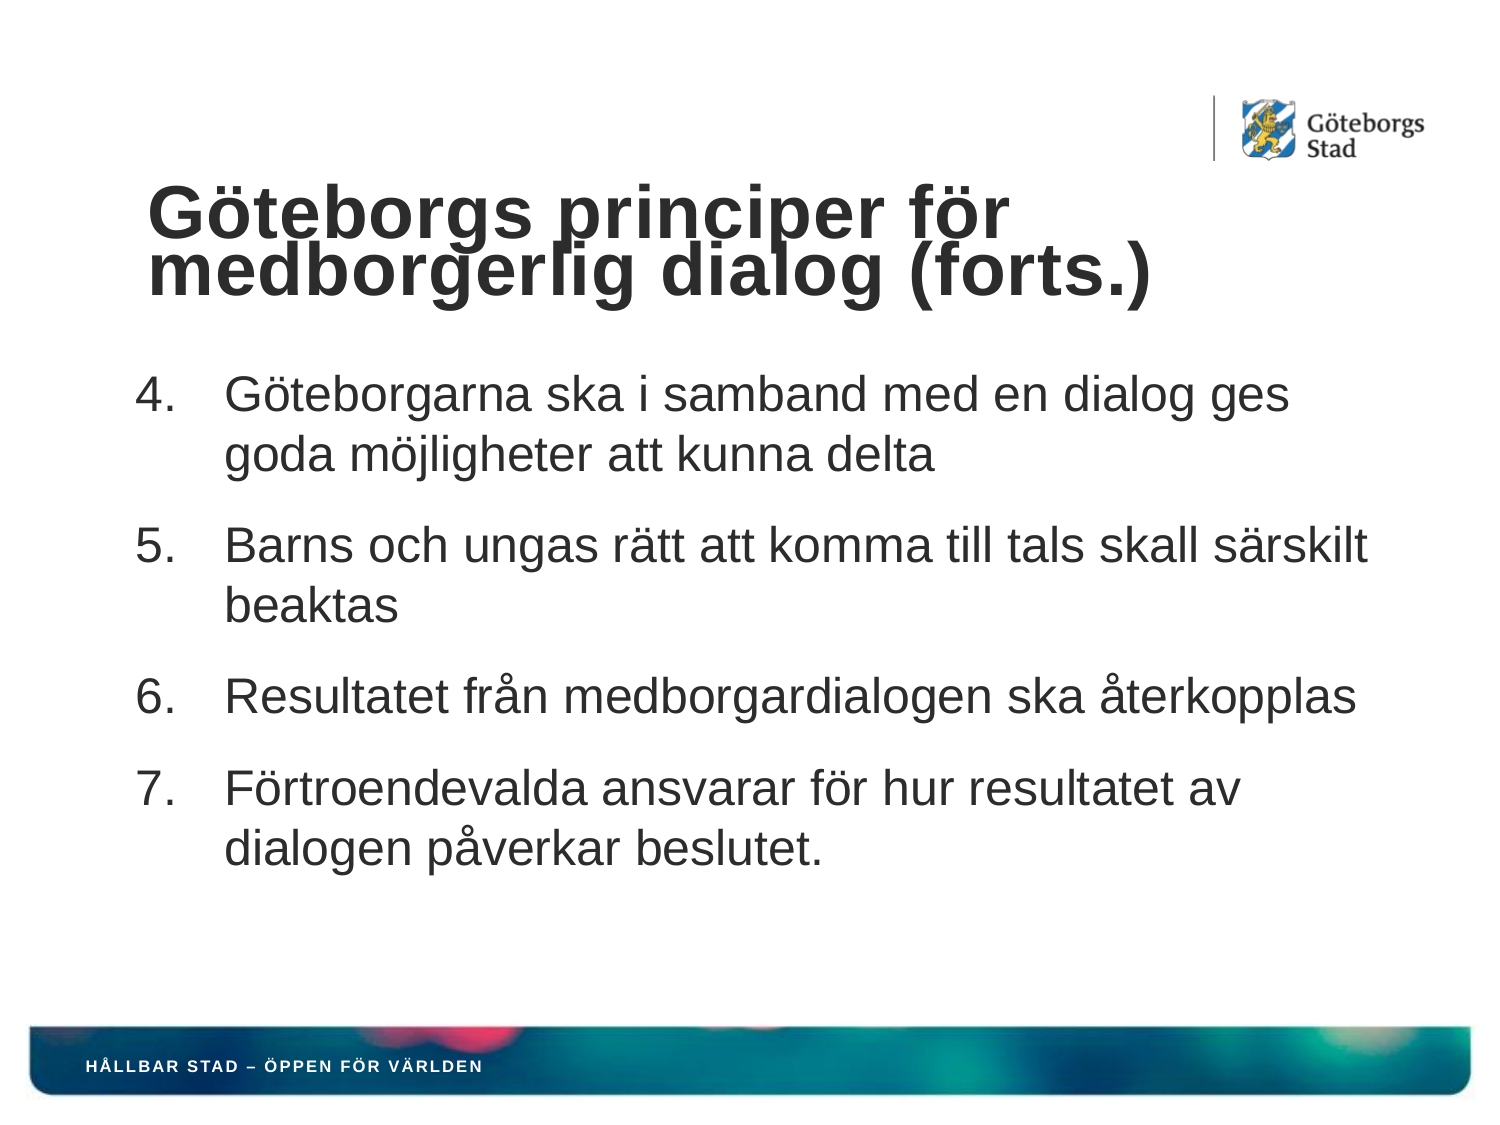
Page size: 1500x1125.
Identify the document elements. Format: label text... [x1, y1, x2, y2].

text_box HÅLLBAR STAD – ÖPPEN FÖR VÄRLDEN [85, 1031, 561, 1100]
picture [1213, 0, 1500, 161]
picture [0, 999, 1500, 1125]
title Göteborgs principer för medborgerlig dialog (forts.) [147, 160, 1383, 348]
list 4. Göteborgarna ska i samband med en dialog ges goda möjligheter att kunna delta 5. Barns och ungas rätt att komma till tals skall särskilt beaktas 6. Resultatet från medborgardialogen ska återkopplas 7. Förtroendevalda ansvarar för hur resultatet av dialogen påverkar beslutet. [135, 361, 1412, 949]
